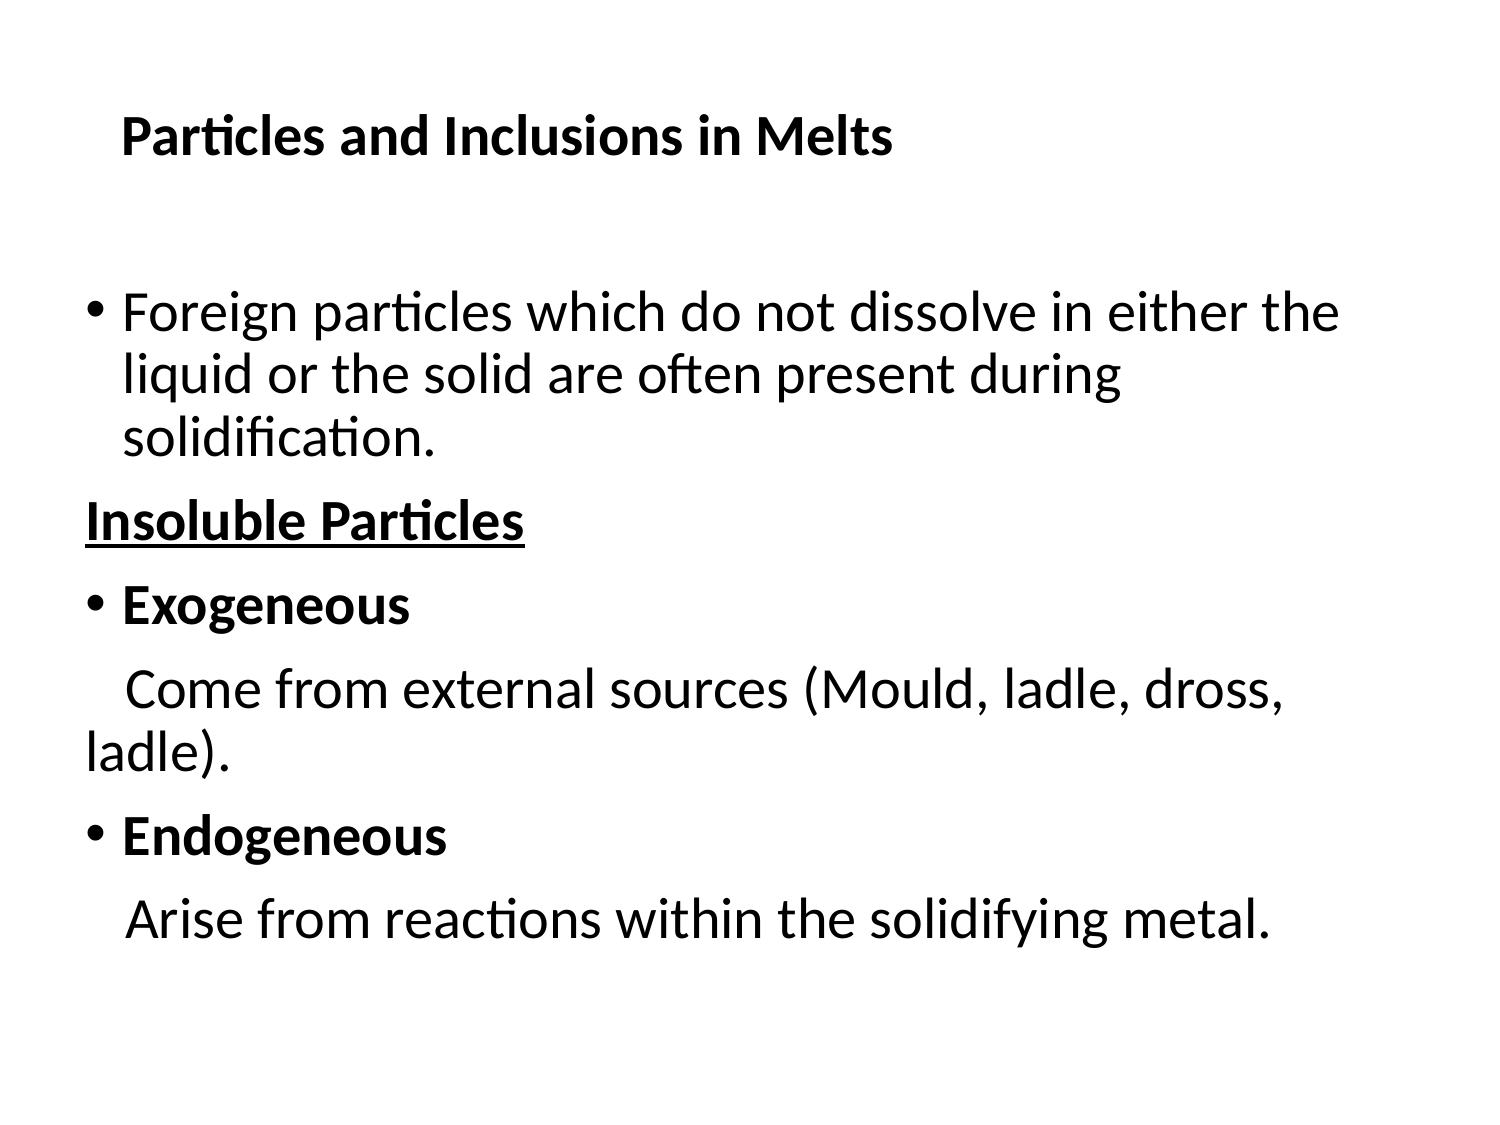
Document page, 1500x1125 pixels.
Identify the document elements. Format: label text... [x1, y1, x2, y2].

title Particles and Inclusions in Melts [106, 28, 1401, 246]
list Foreign particles which do not dissolve in either the liquid or the solid are often present during solidification. Insoluble Particles Exogeneous Come from external sources (Mould, ladle, dross, ladle). Endogeneous Arise from reactions within the solidifying metal. [70, 273, 1438, 987]
